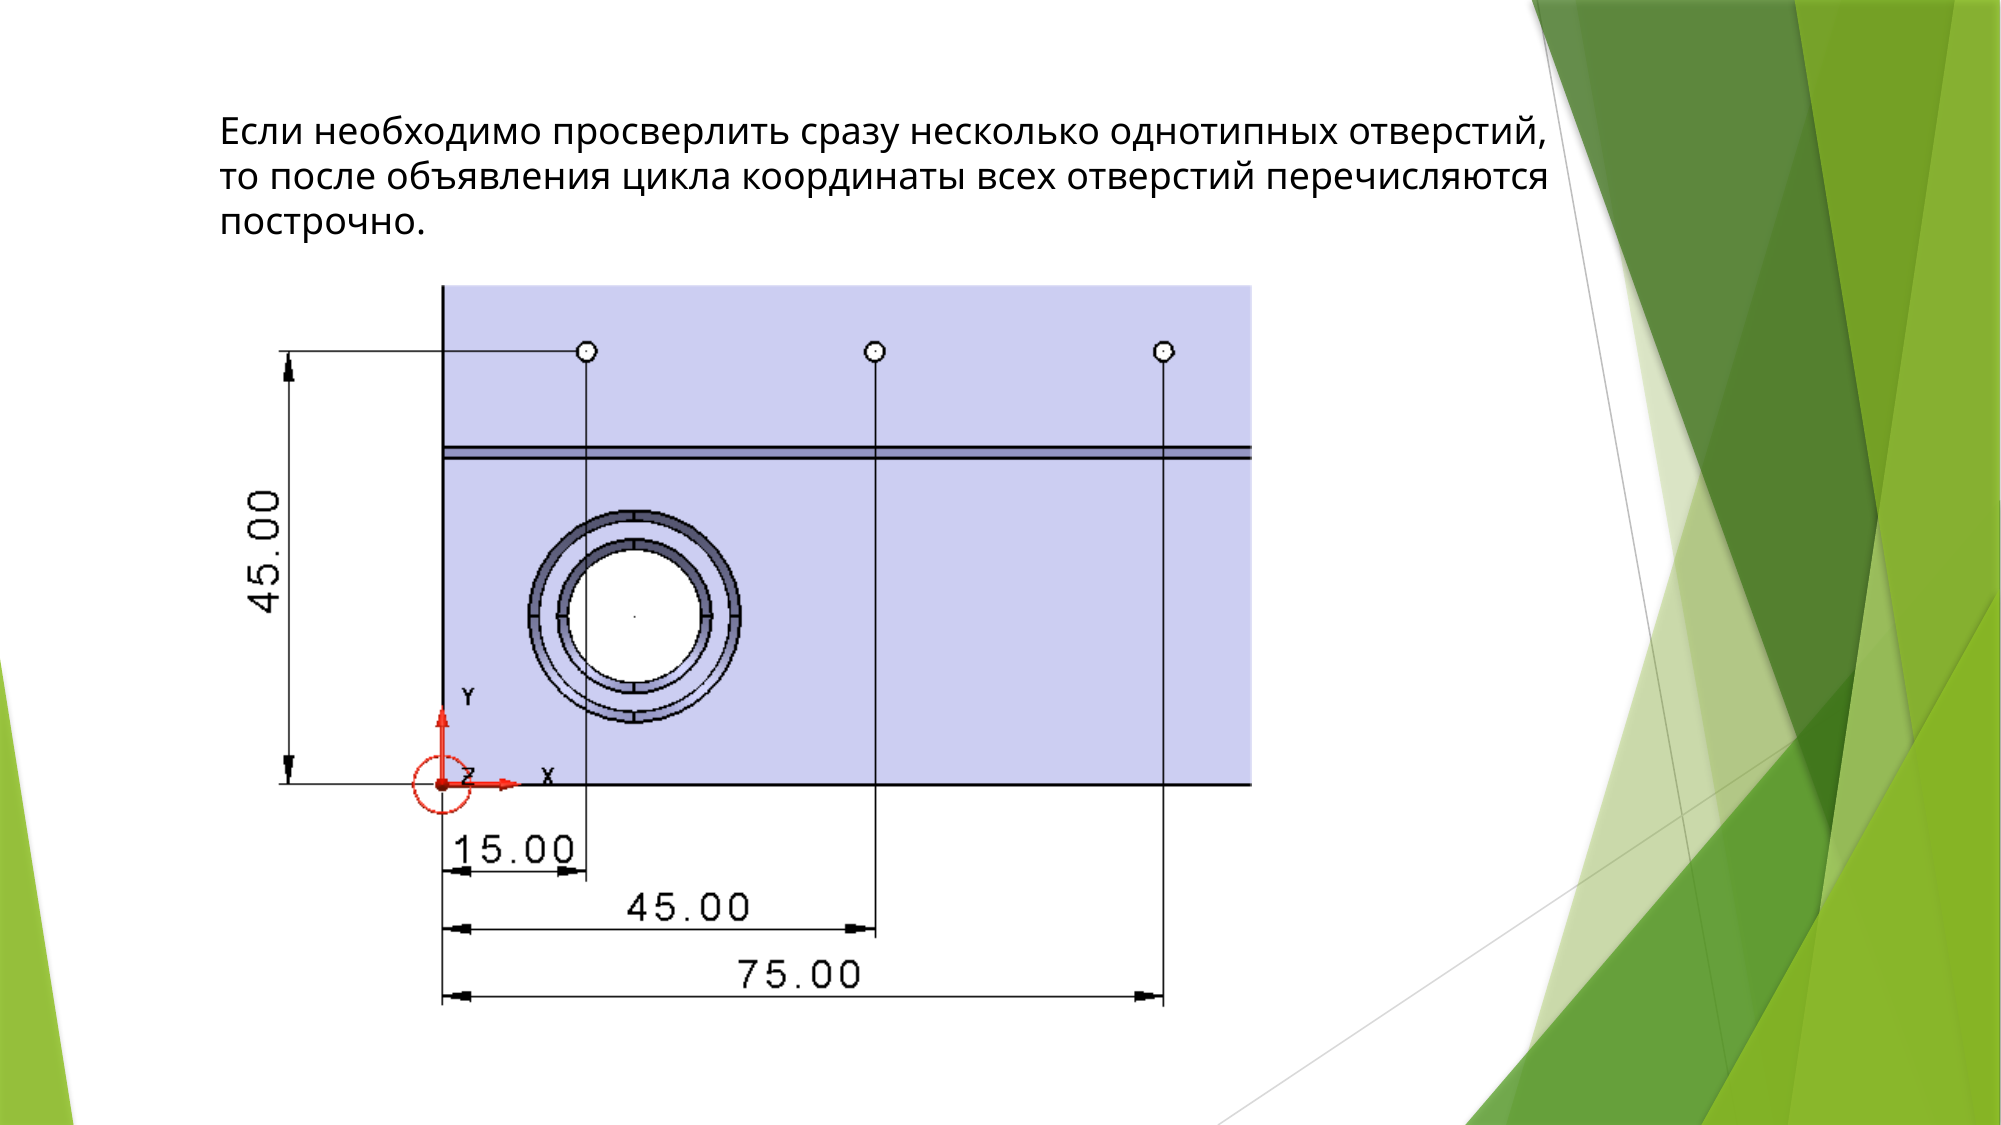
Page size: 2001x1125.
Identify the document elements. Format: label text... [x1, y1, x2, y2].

picture [204, 284, 1252, 1055]
text_box Если необходимо просверлить сразу несколько однотипных отверстий, то после объявления цикла координаты всех отверстий перечисляются построчно. [204, 99, 1582, 250]
